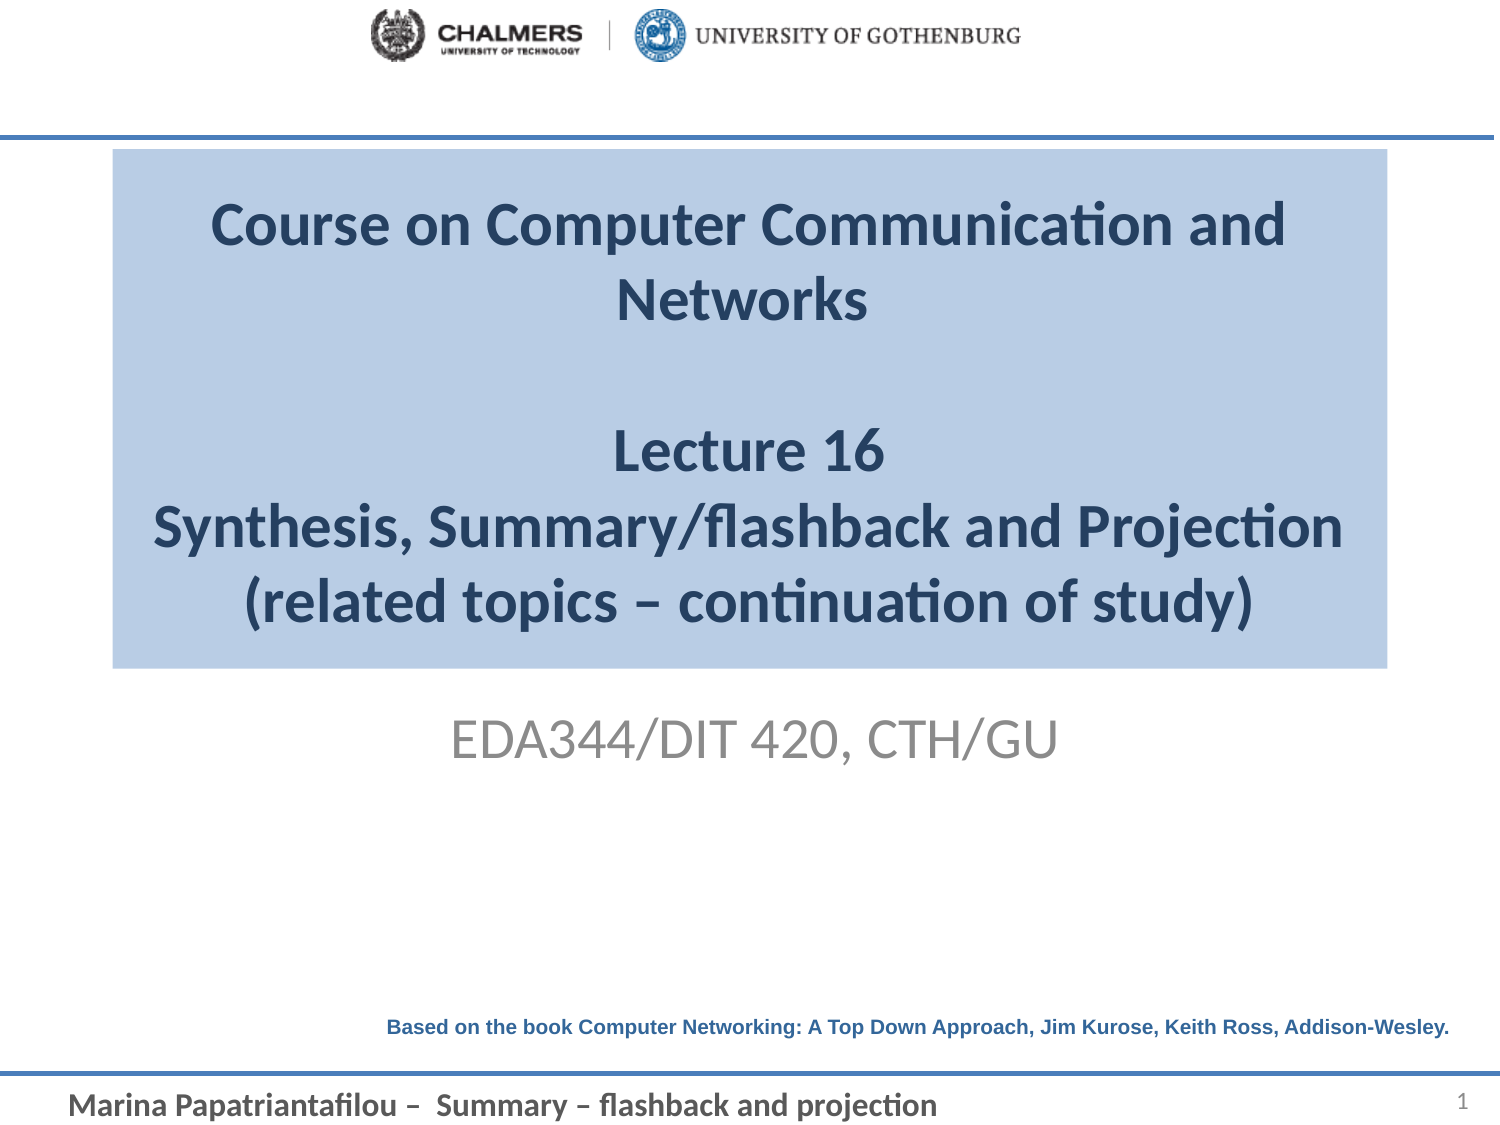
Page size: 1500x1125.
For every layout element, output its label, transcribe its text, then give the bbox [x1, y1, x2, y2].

picture [371, 9, 1021, 62]
slide_number 1 [1364, 1069, 1484, 1125]
title Course on Computer Communication and Networks Lecture 16 Synthesis, Summary/flashback and Projection (related topics – continuation of study) [112, 148, 1388, 670]
subtitle EDA344/DIT 420, CTH/GU [229, 692, 1281, 981]
